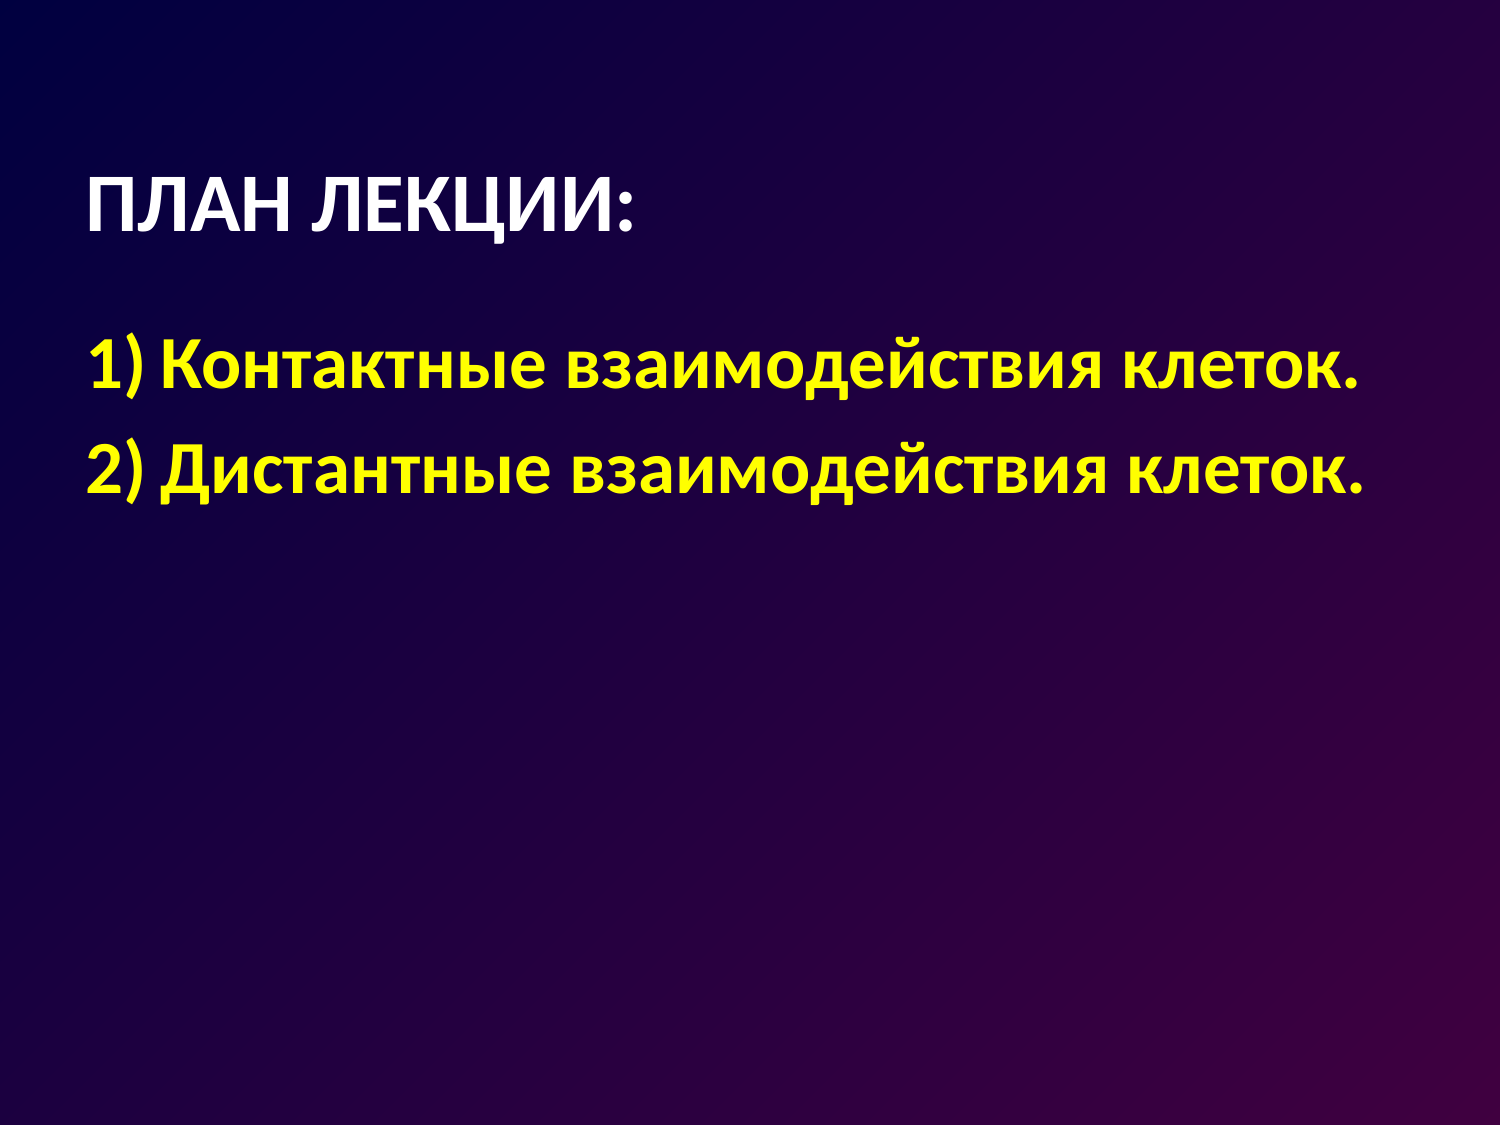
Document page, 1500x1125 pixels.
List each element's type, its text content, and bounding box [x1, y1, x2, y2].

list Контактные взаимодействия клеток. Дистантные взаимодействия клеток. [70, 269, 1406, 516]
title План лекции: [70, 140, 1381, 269]
